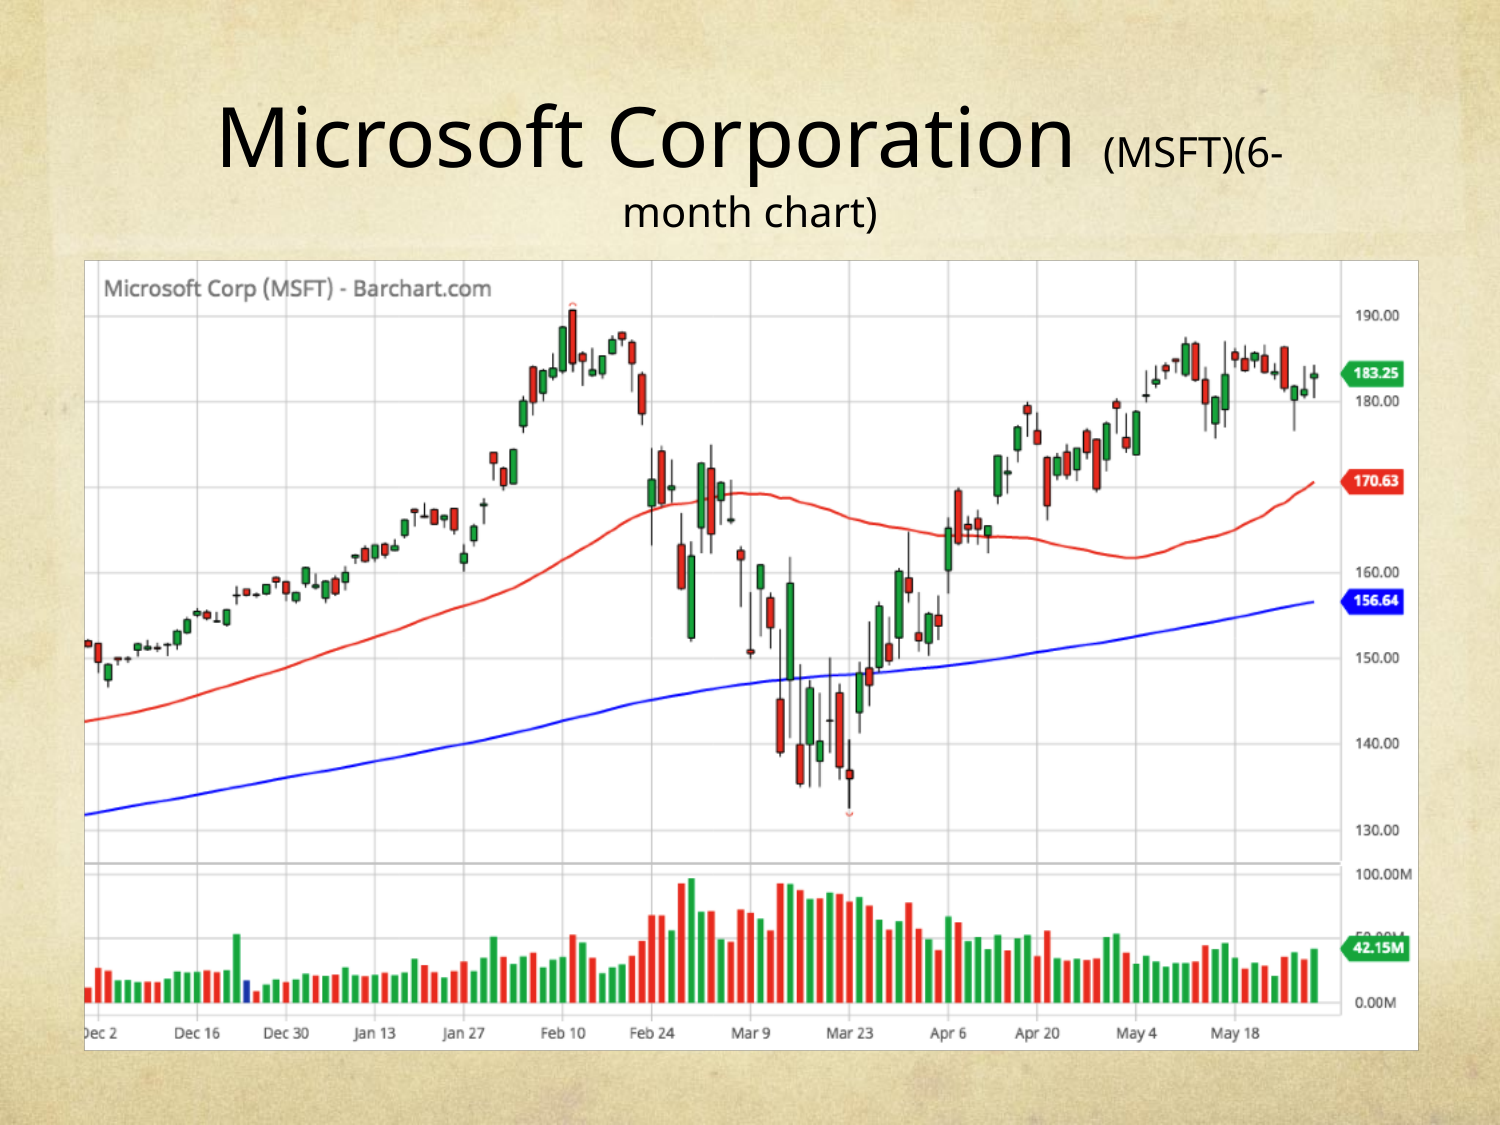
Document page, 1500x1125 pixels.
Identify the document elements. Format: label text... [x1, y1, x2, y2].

picture [0, 0, 1500, 1125]
title Microsoft Corporation (MSFT)(6-month chart) [150, 82, 1350, 192]
